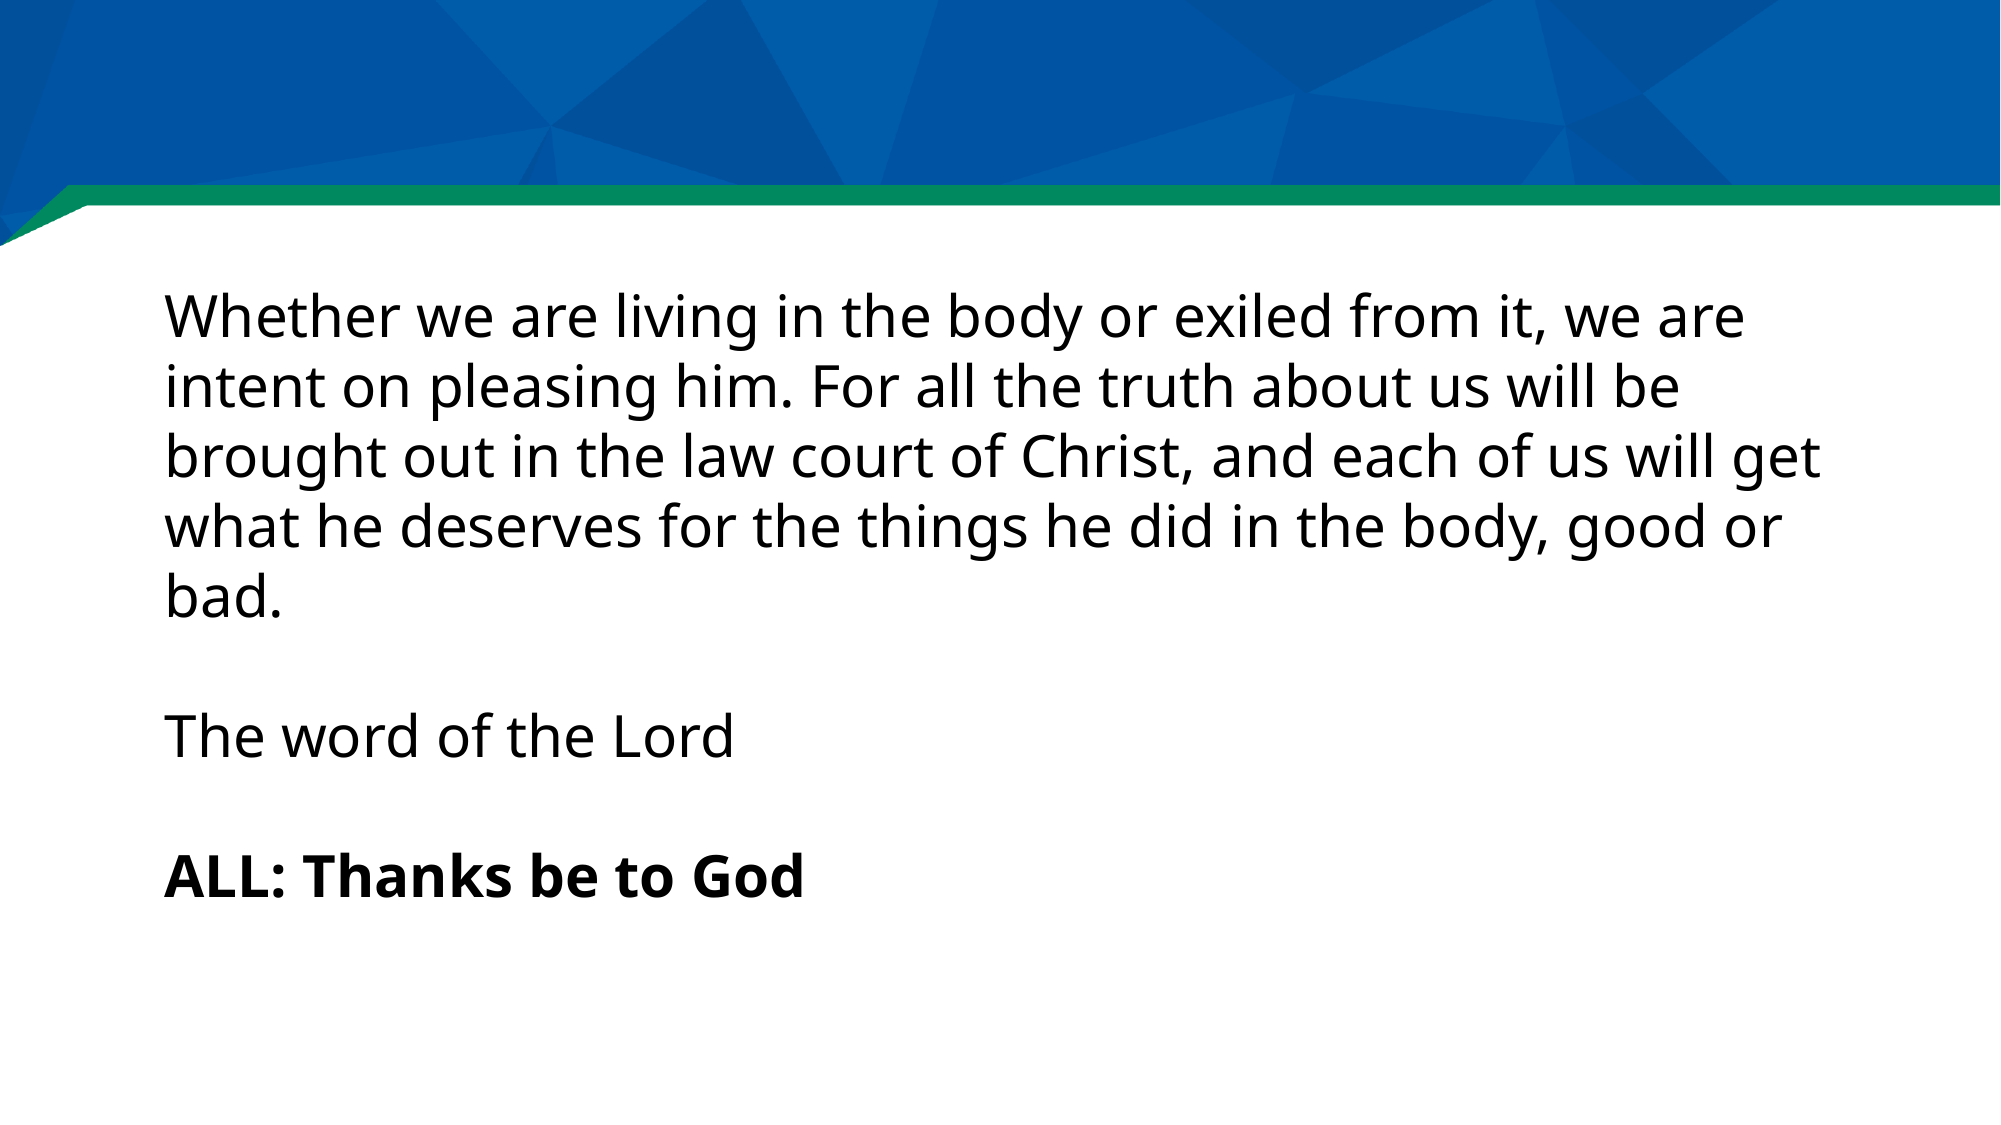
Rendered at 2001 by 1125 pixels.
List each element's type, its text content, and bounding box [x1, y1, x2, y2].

picture [0, 0, 2001, 1125]
text_box Whether we are living in the body or exiled from it, we are intent on pleasing him. For all the truth about us will be brought out in the law court of Christ, and each of us will get what he deserves for the things he did in the body, good or bad. The word of the Lord ALL: Thanks be to God [150, 272, 1850, 917]
